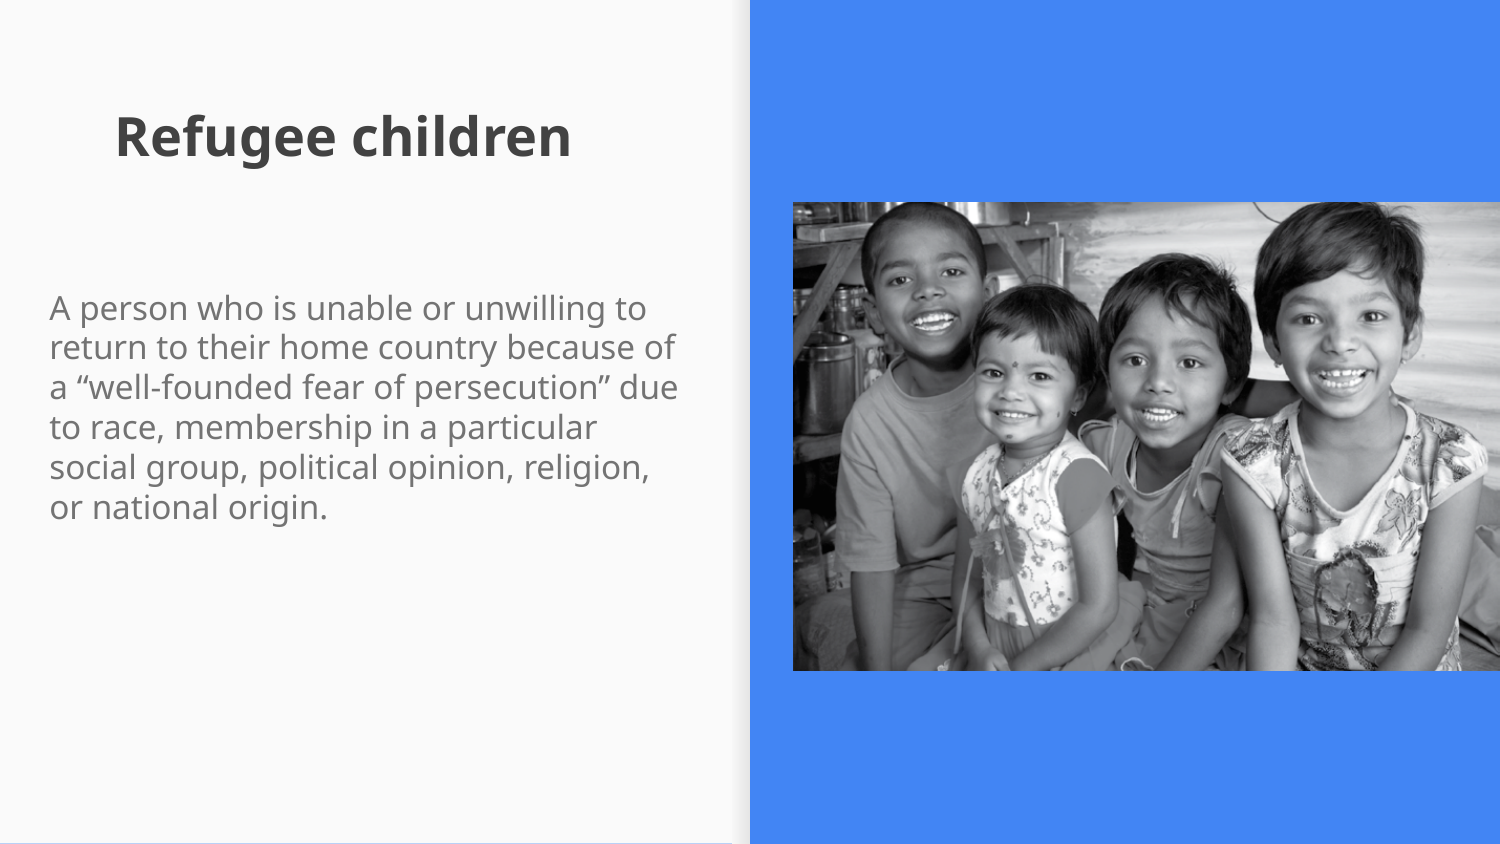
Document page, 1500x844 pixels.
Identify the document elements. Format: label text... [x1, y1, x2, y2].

picture [793, 201, 1500, 672]
title Refugee children [19, 25, 684, 182]
subtitle A person who is unable or unwilling to return to their home country because of a “well-founded fear of persecution” due to race, membership in a particular social group, political opinion, religion, or national origin. [34, 191, 698, 602]
